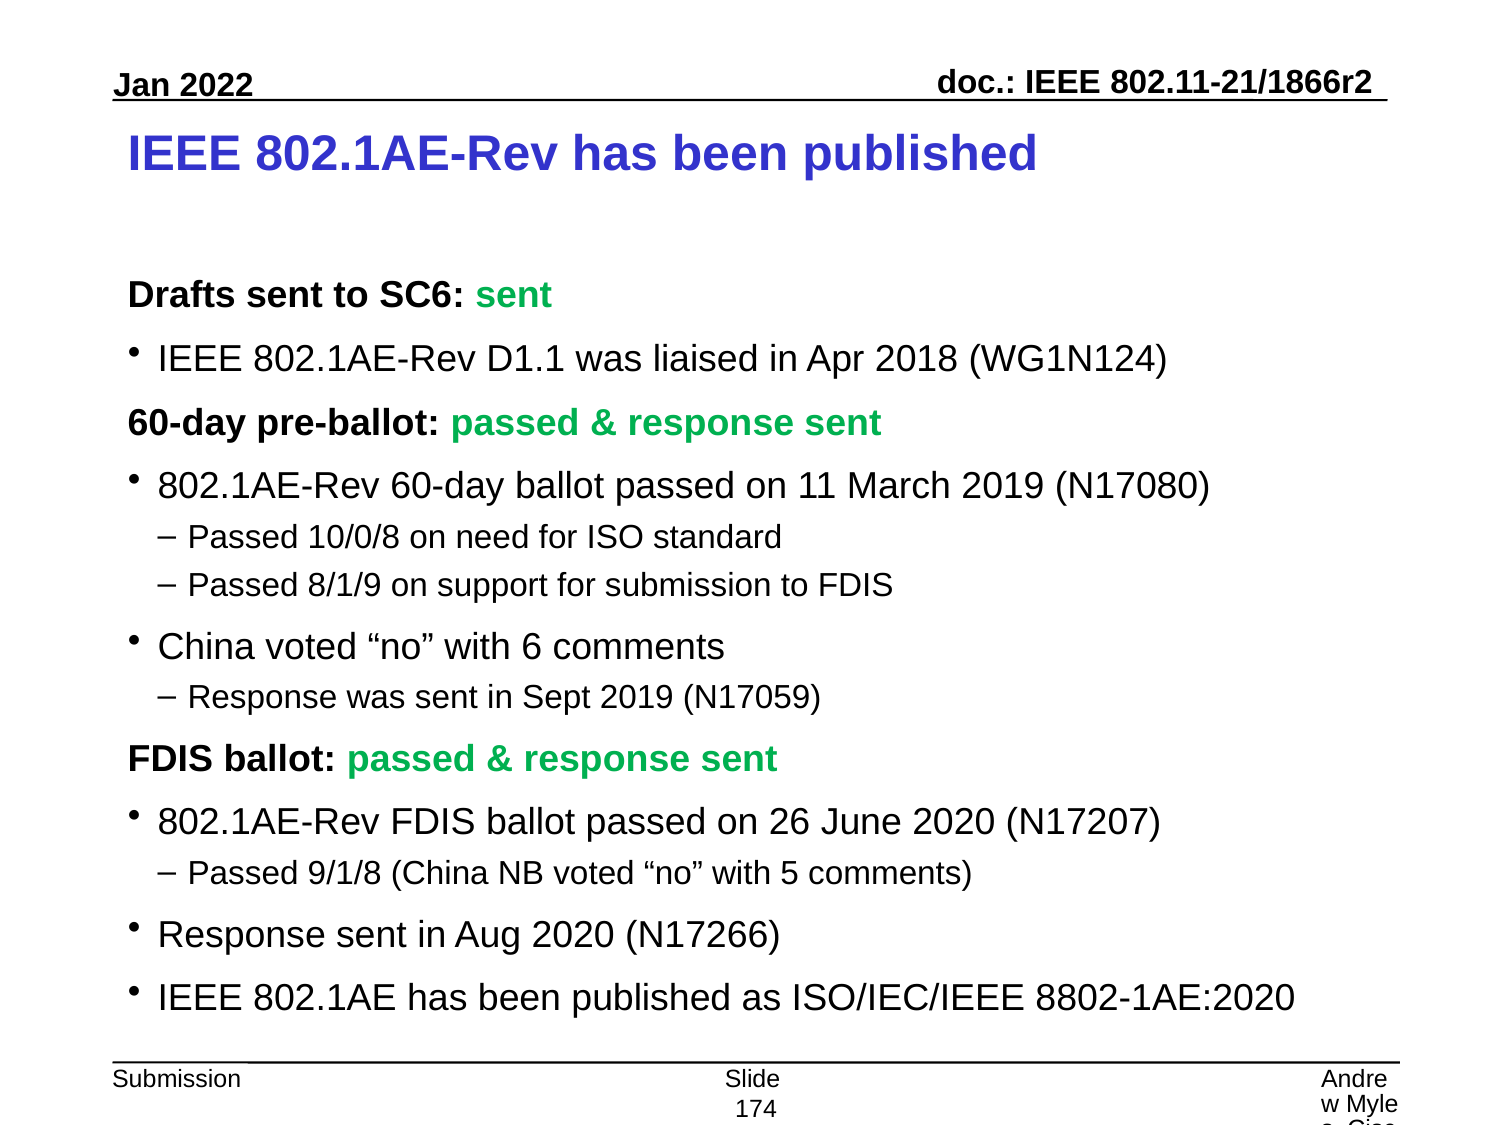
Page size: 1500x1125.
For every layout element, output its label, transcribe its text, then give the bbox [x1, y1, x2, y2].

title IEEE 802.1AE-Rev has been published [112, 112, 1388, 262]
list Drafts sent to SC6: sent IEEE 802.1AE-Rev D1.1 was liaised in Apr 2018 (WG1N124) 60-day pre-ballot: passed & response sent 802.1AE-Rev 60-day ballot passed on 11 March 2019 (N17080) Passed 10/0/8 on need for ISO standard Passed 8/1/9 on support for submission to FDIS China voted “no” with 6 comments Response was sent in Sept 2019 (N17059) FDIS ballot: passed & response sent 802.1AE-Rev FDIS ballot passed on 26 June 2020 (N17207) Passed 9/1/8 (China NB voted “no” with 5 comments) Response sent in Aug 2020 (N17266) IEEE 802.1AE has been published as ISO/IEC/IEEE 8802-1AE:2020 [112, 262, 1388, 938]
slide_number Slide 174 [709, 1061, 803, 1093]
footer Andrew Myles, Cisco [1320, 1061, 1402, 1093]
